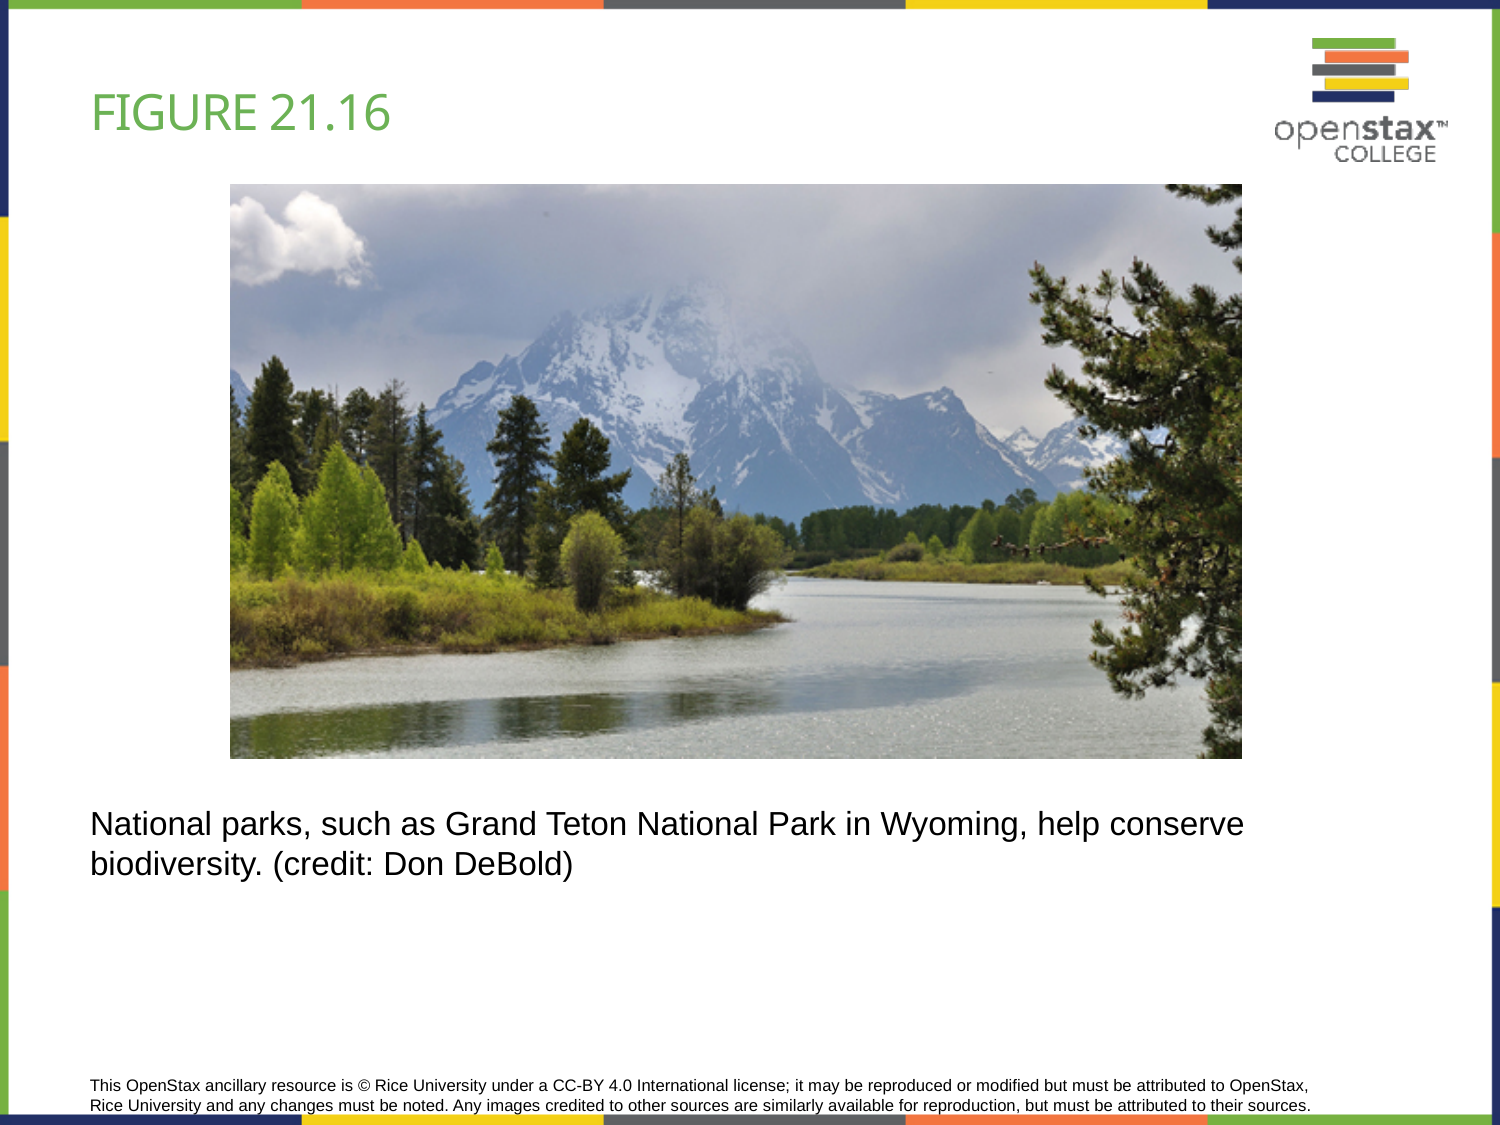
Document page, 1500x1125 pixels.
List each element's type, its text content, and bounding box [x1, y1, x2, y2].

picture [0, 0, 1500, 1125]
title Figure 21.16 [75, 39, 1273, 148]
list National parks, such as Grand Teton National Park in Wyoming, help conserve biodiversity. (credit: Don DeBold) [75, 794, 1398, 986]
text_box This OpenStax ancillary resource is © Rice University under a CC-BY 4.0 International license; it may be reproduced or modified but must be attributed to OpenStax, Rice University and any changes must be noted. Any images credited to other sources are similarly available for reproduction, but must be attributed to their sources. [75, 1067, 1336, 1114]
